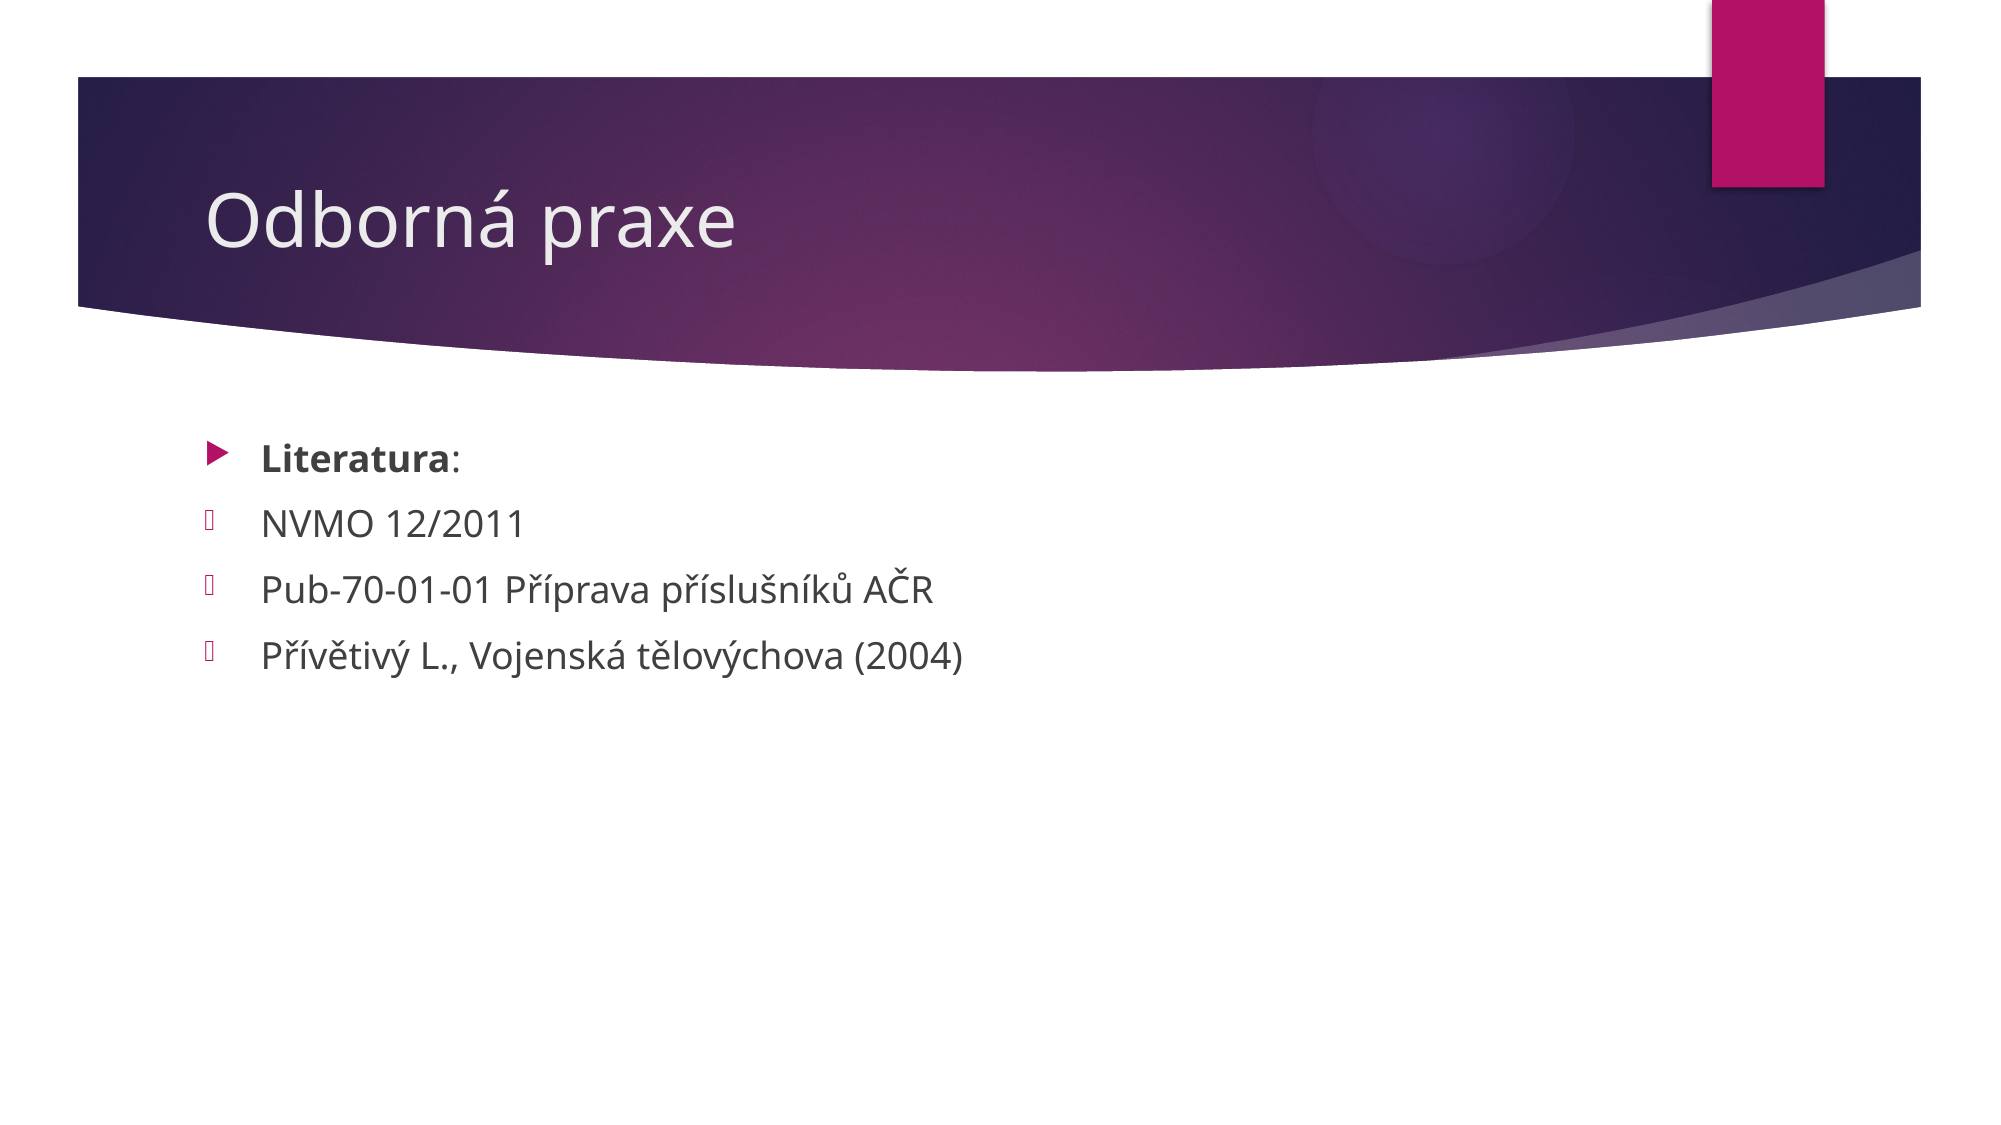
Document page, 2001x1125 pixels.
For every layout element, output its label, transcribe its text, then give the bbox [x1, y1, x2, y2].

title Odborná praxe [189, 159, 1627, 276]
list Literatura: NVMO 12/2011 Pub-70-01-01 Příprava příslušníků AČR Přívětivý L., Vojenská tělovýchova (2004)01 Příprava příslušníků AČR [189, 427, 1638, 988]
